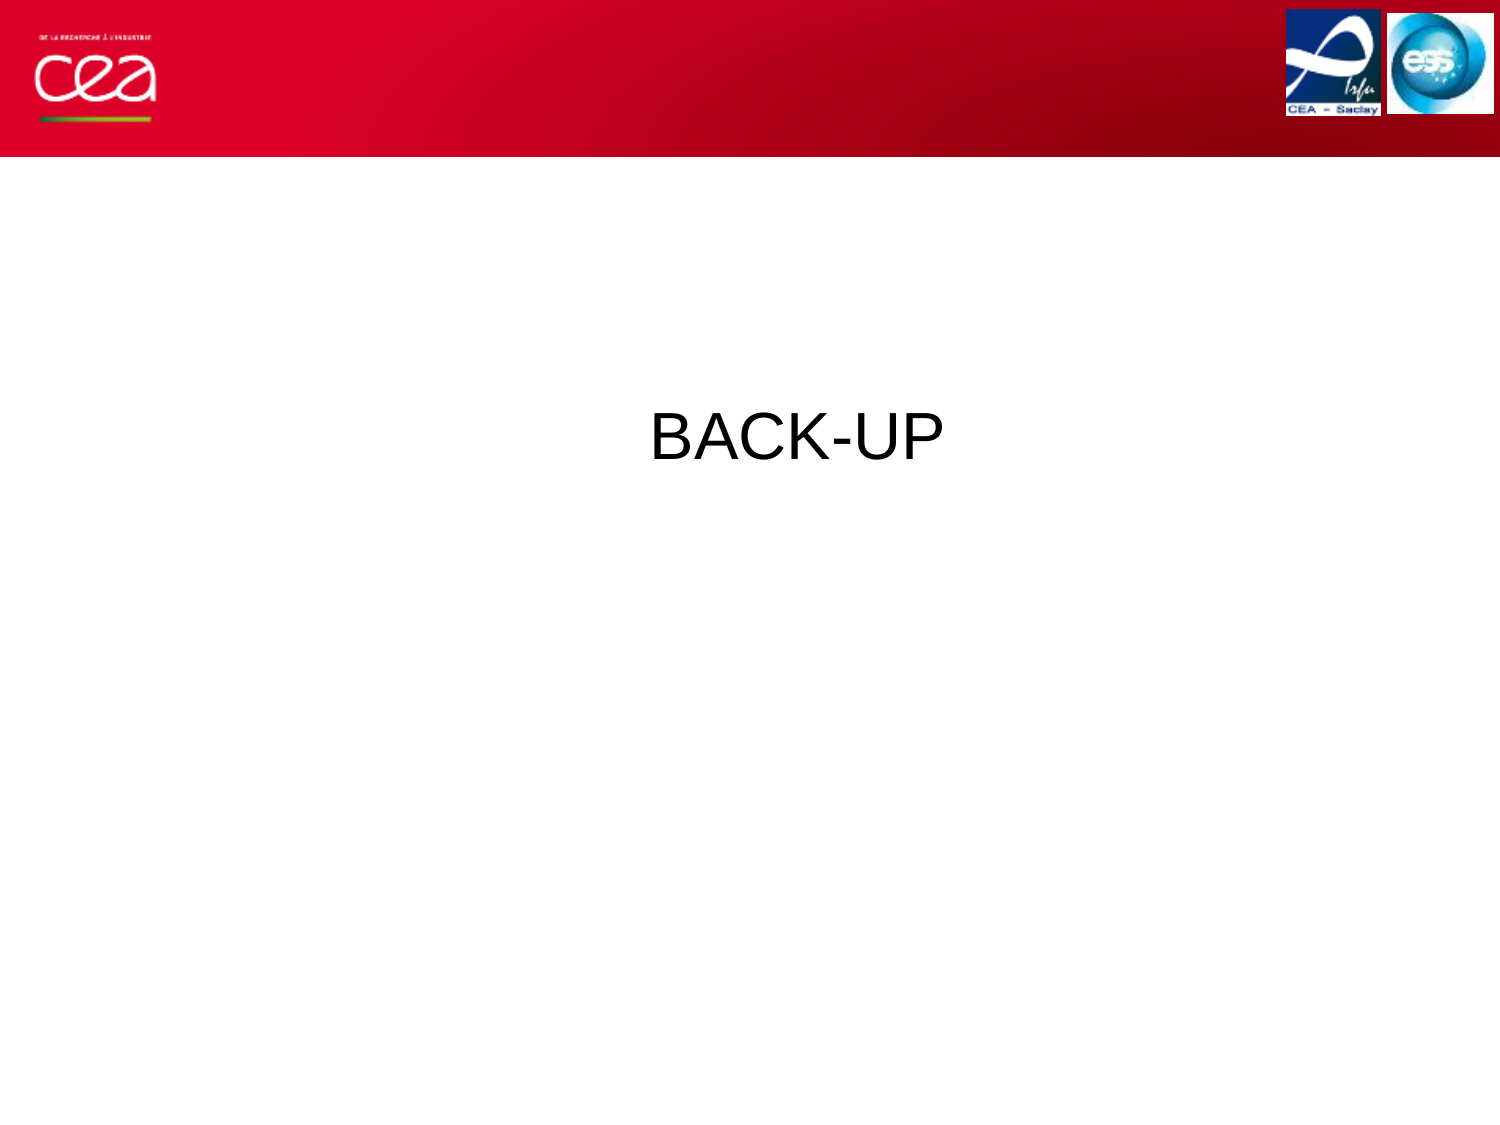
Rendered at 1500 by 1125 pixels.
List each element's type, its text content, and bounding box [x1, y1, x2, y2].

text_box BACK-UP [429, 385, 1167, 480]
picture [0, 0, 1500, 157]
